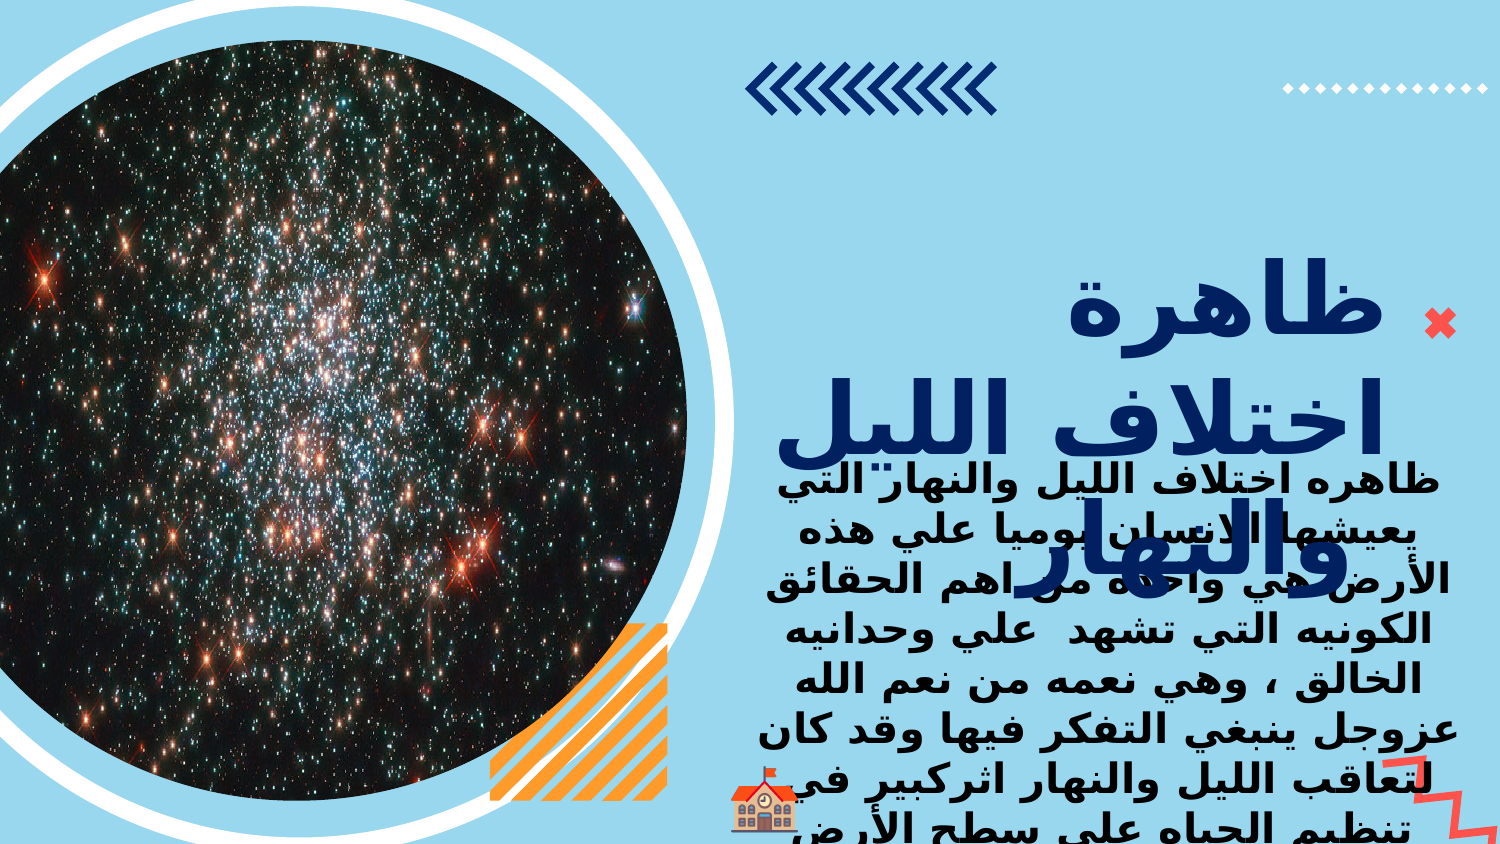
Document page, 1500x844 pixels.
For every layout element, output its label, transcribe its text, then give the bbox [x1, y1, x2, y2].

picture [731, 762, 798, 835]
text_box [0, 0, 725, 844]
text_box ظاهرة اختلاف الليل والنهار [730, 227, 1404, 602]
text_box ظاهره اختلاف الليل والنهار التي يعيشها الانسان يوميا علي هذه الأرض هي واحده من اهم الحقائق الكونيه التي تشهد علي وحدانيه الخالق ، وهي نعمه من نعم الله عزوجل ينبغي التفكر فيها وقد كان لتعاقب الليل والنهار اثركبير في تنظيم الحياه علي سطح الأرض [734, 444, 1485, 844]
